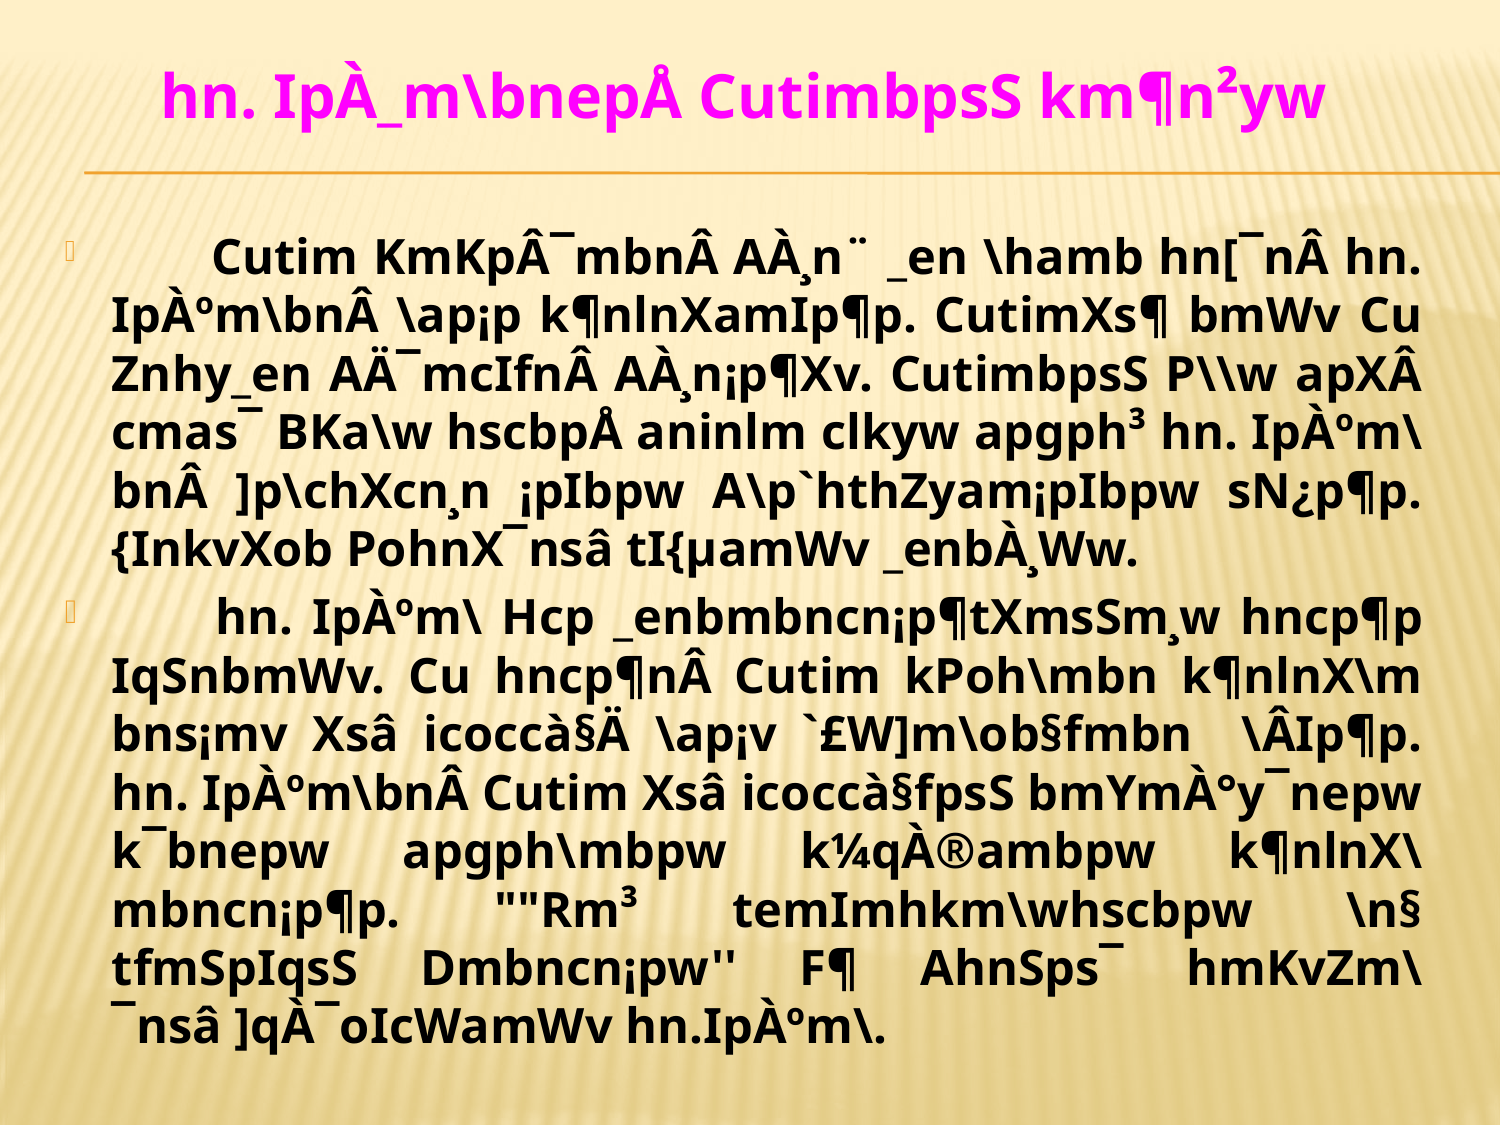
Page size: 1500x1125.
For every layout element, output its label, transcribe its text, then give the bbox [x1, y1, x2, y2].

list hn. IpÀ_m\bnepÅ CutimbpsS km¶n²yw Cutim KmKpÂ¯mbnÂ AÀ¸n¨ _en \hamb hn[¯nÂ hn. IpÀºm\bnÂ \ap¡p k¶nlnXamIp¶p. CutimXs¶ bmWv Cu Znhy_en AÄ¯mcIfnÂ AÀ¸n¡p¶Xv. CutimbpsS P\\w apXÂ c­mas¯ BKa\w hscbpÅ aninlm clkyw apgph³ hn. IpÀºm\bnÂ ]p\chXcn¸n ¡pIbpw A\p`hthZyam¡pIbpw sN¿p¶p. {InkvXob PohnX¯nsâ tI{µamWv _enbÀ¸Ww. hn. IpÀºm\ Hcp _enbmbncn¡p¶tXmsSm¸w hncp¶p IqSnbmWv. Cu hncp¶nÂ Cutim kPoh\mbn k¶nlnX\m bns¡m­v Xsâ icoccà§Ä \ap¡v `£W]m\ob§fmbn \ÂIp¶p. hn. IpÀºm\bnÂ Cutim Xsâ icoccà§fpsS bmYmÀ°y¯nepw k¯bnepw apgph\mbpw k¼qÀ®ambpw k¶nlnX\mbncn¡p¶p. ""Rm³ temImhkm\whscbpw \n§ tfmSpIqsS D­mbncn¡pw'' F¶ AhnSps¯ hmKvZm\¯nsâ ]qÀ¯oIcWamWv hn.IpÀºm\. [50, 50, 1438, 1125]
